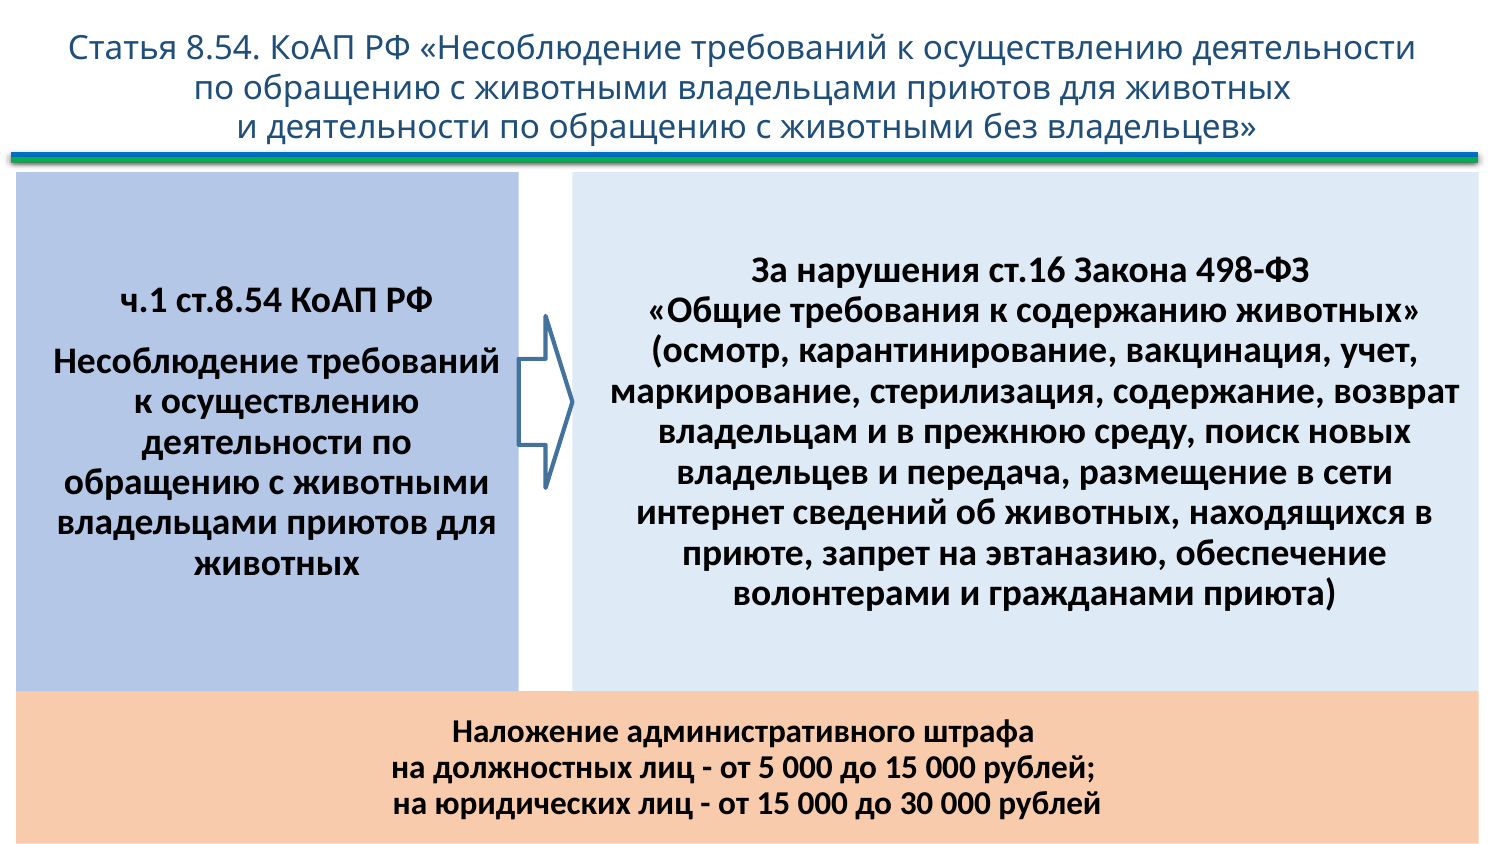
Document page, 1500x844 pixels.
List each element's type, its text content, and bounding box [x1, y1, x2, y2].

picture [0, 146, 1490, 173]
text_box [516, 313, 575, 490]
list ч.1 ст.8.54 КоАП РФ Несоблюдение требований к осуществлению деятельности по обращению с животными владельцами приютов для животных [16, 181, 519, 692]
text_box Статья 8.54. КоАП РФ «Несоблюдение требований к осуществлению деятельности по обращению с животными владельцами приютов для животных и деятельности по обращению с животными без владельцев» [16, 18, 1479, 144]
list За нарушения ст.16 Закона 498-ФЗ «Общие требования к содержанию животных» (осмотр, карантинирование, вакцинация, учет, маркирование, стерилизация, содержание, возврат владельцам и в прежнюю среду, поиск новых владельцев и передача, размещение в сети интернет сведений об животных, находящихся в приюте, запрет на эвтаназию, обеспечение волонтерами и гражданами приюта) [572, 181, 1479, 692]
title Наложение административного штрафа на должностных лиц - от 5 000 до 15 000 рублей; на юридических лиц - от 15 000 до 30 000 рублей [16, 691, 1479, 844]
